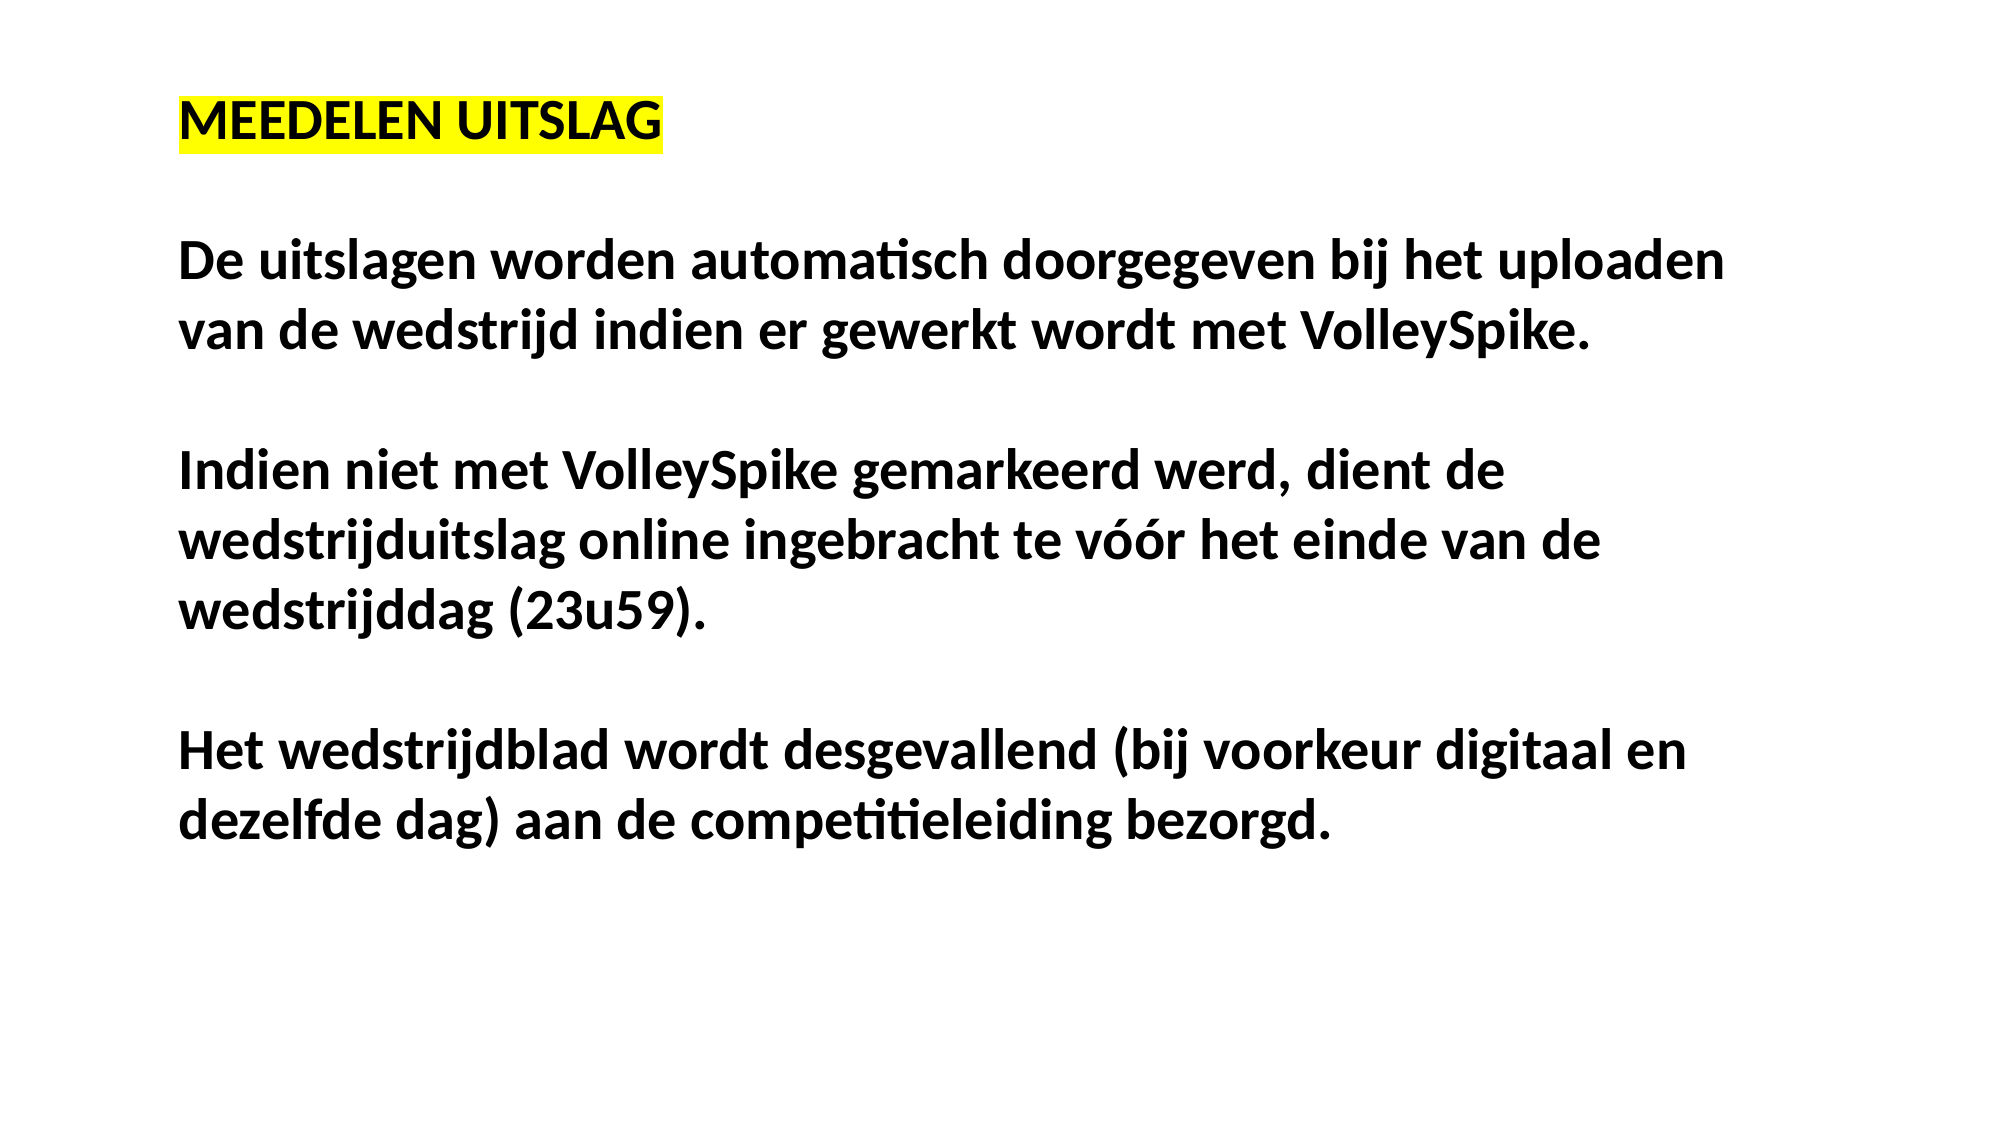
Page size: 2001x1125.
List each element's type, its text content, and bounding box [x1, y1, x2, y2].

text_box MEEDELEN UITSLAG De uitslagen worden automatisch doorgegeven bij het uploaden van de wedstrijd indien er gewerkt wordt met VolleySpike. Indien niet met VolleySpike gemarkeerd werd, dient de wedstrijduitslag online ingebracht te vóór het einde van de wedstrijddag (23u59). Het wedstrijdblad wordt desgevallend (bij voorkeur digitaal en dezelfde dag) aan de competitieleiding bezorgd. [164, 73, 1827, 859]
